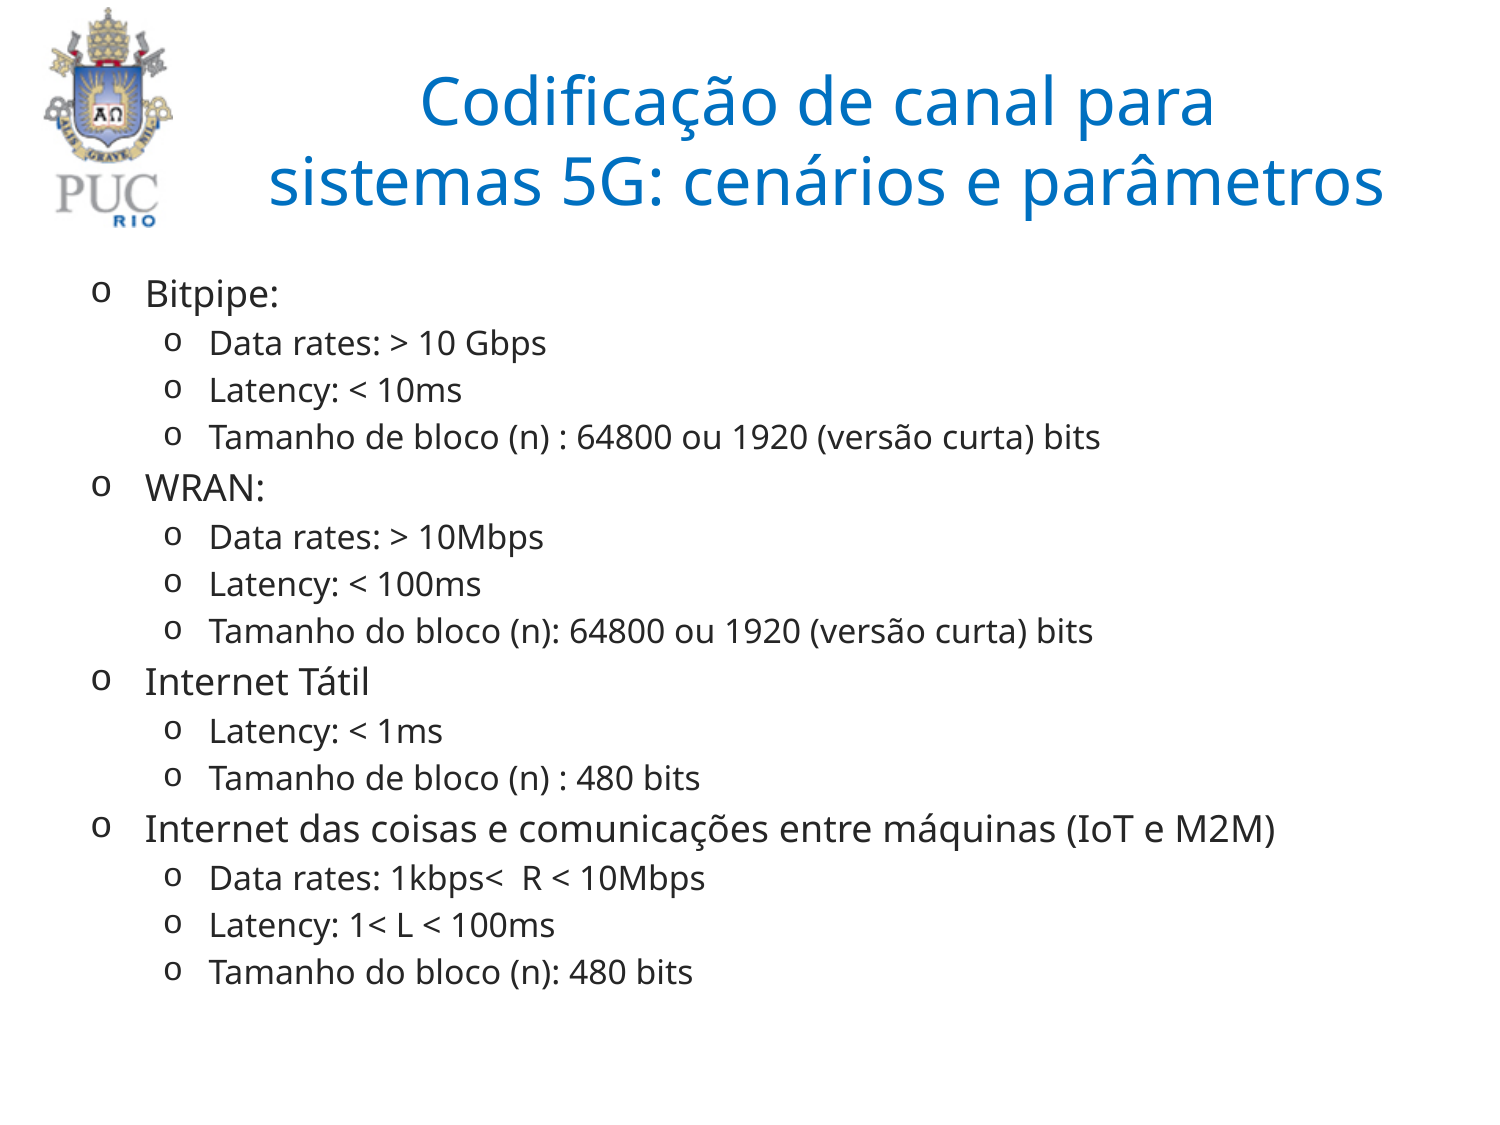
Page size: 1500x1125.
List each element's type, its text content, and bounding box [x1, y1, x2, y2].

picture [41, 7, 173, 228]
list Bitpipe: Data rates: > 10 Gbps Latency: < 10ms Tamanho de bloco (n) : 64800 ou 1920 (versão curta) bits WRAN: Data rates: > 10Mbps Latency: < 100ms Tamanho do bloco (n): 64800 ou 1920 (versão curta) bits Internet Tátil Latency: < 1ms Tamanho de bloco (n) : 480 bits Internet das coisas e comunicações entre máquinas (IoT e M2M) Data rates: 1kbps< R < 10Mbps Latency: 1< L < 100ms Tamanho do bloco (n): 480 bits [75, 262, 1425, 1005]
title Codificação de canal para sistemas 5G: cenários e parâmetros [230, 45, 1425, 233]
